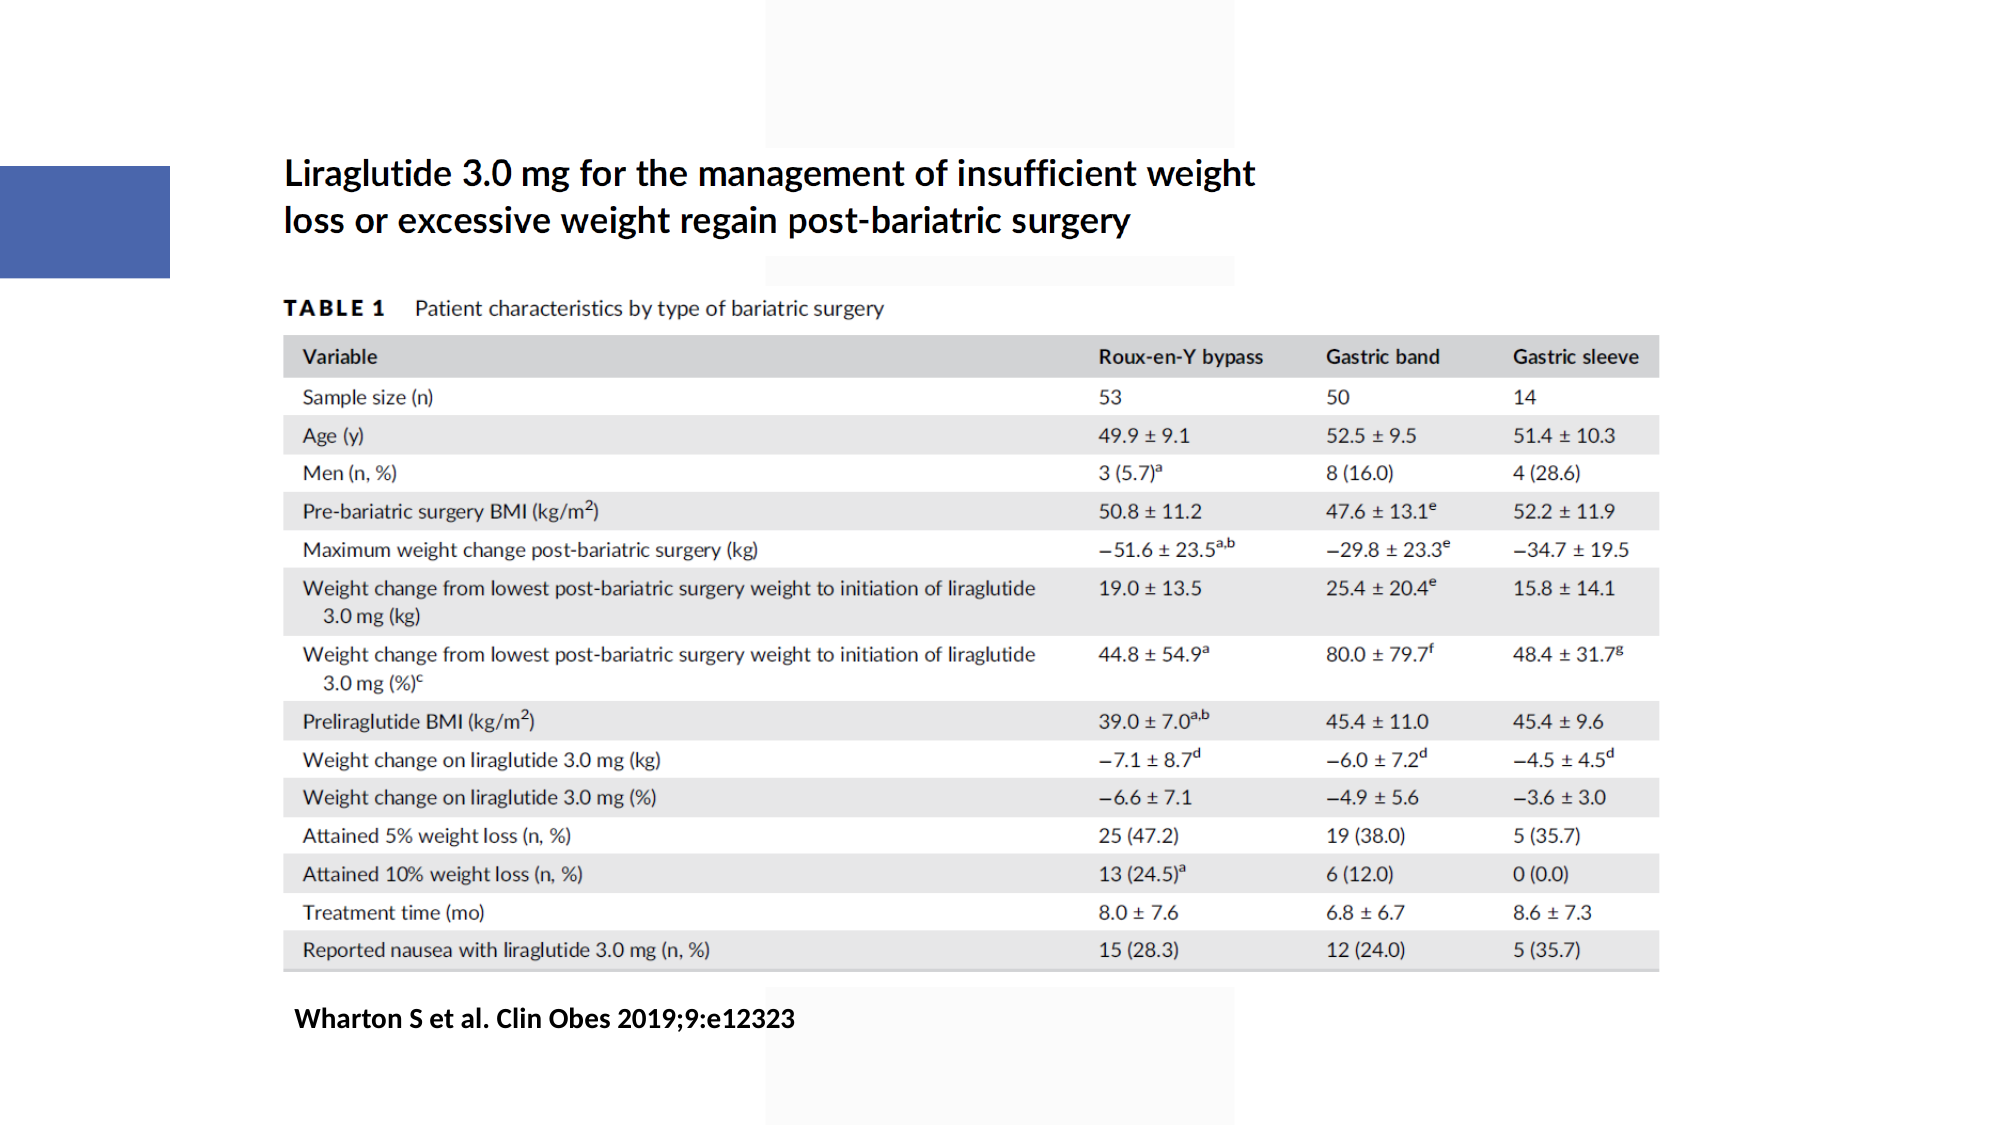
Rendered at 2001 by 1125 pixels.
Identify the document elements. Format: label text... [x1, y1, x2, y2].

picture [261, 285, 1685, 987]
picture [262, 148, 1278, 257]
text_box Wharton S et al. Clin Obes 2019;9:e12323 [279, 995, 947, 1042]
